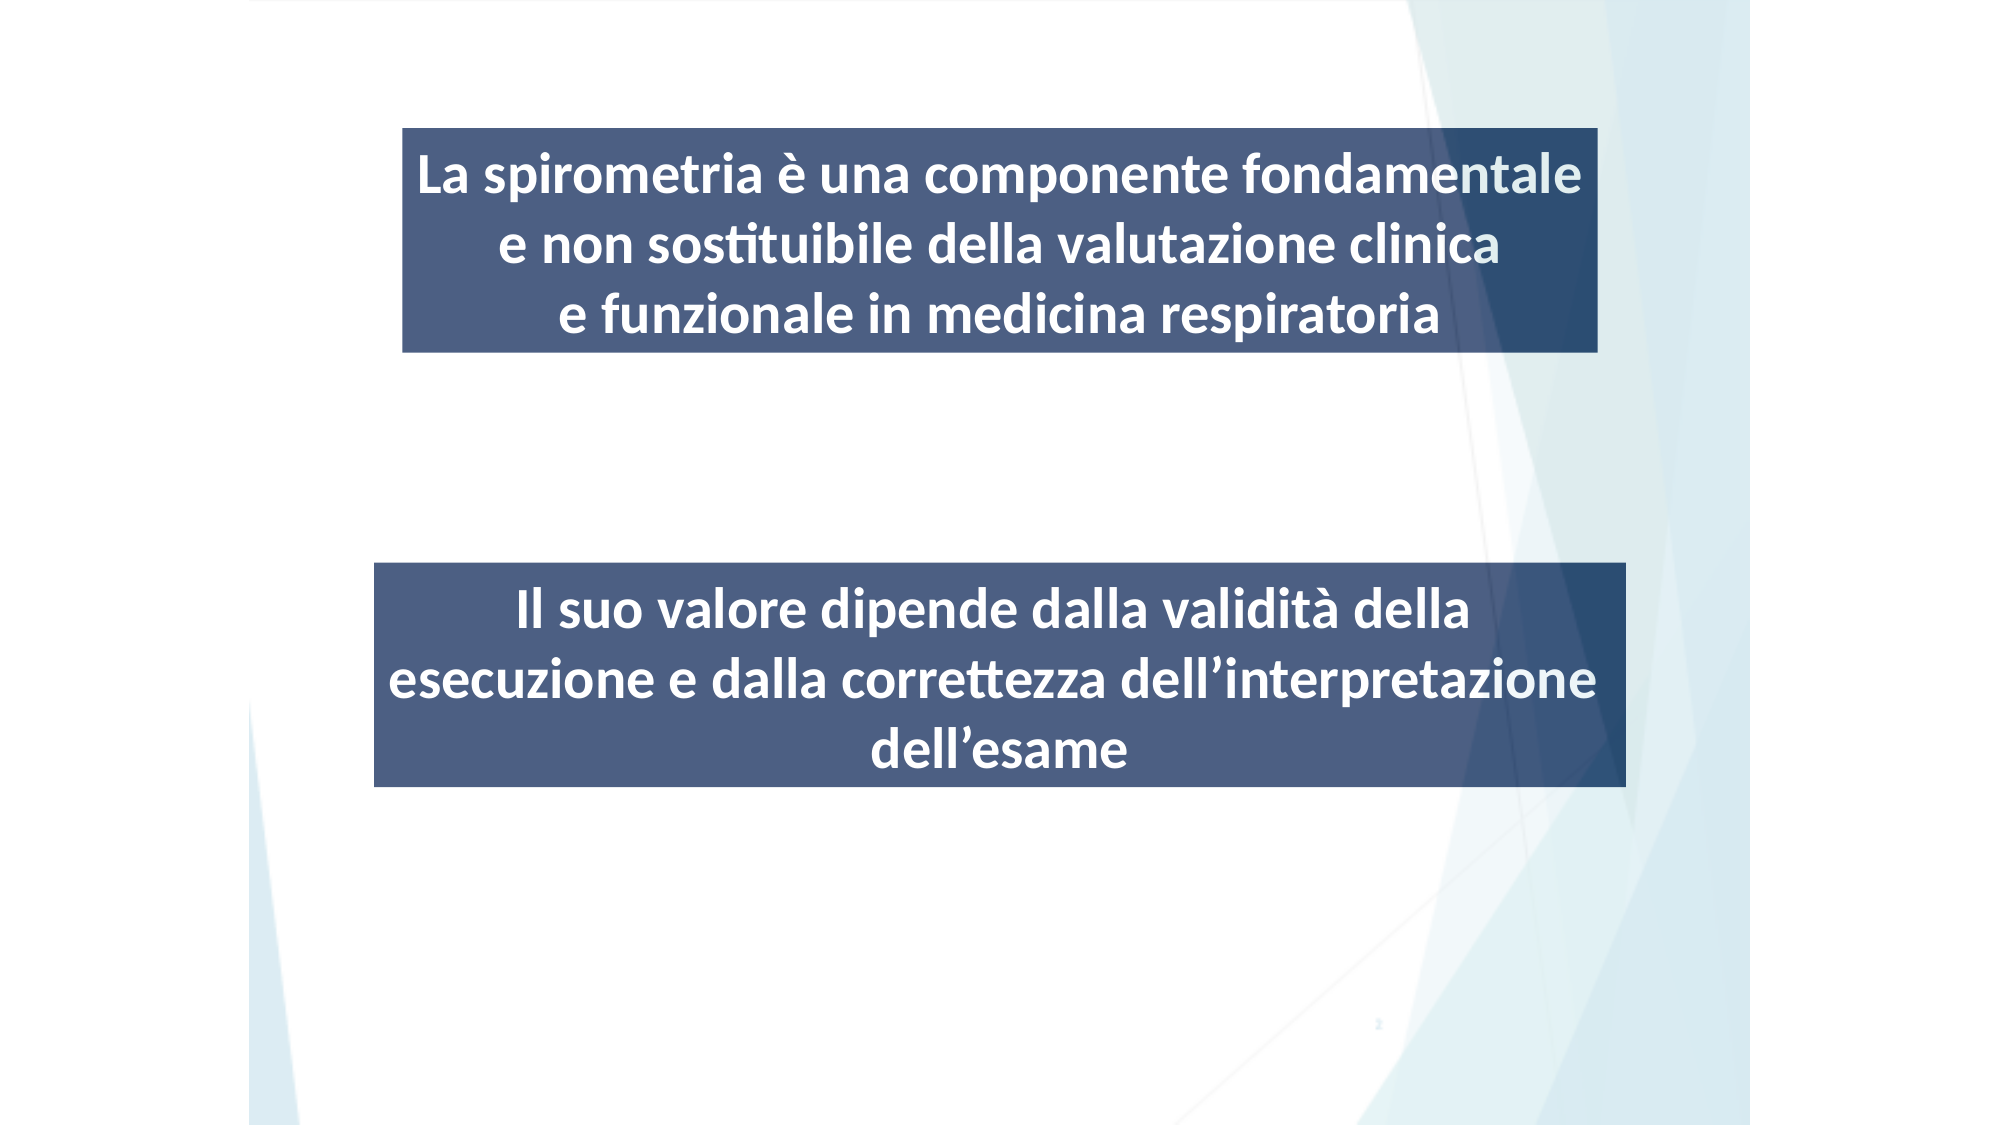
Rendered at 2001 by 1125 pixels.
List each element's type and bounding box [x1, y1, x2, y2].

picture [249, 0, 1750, 1125]
